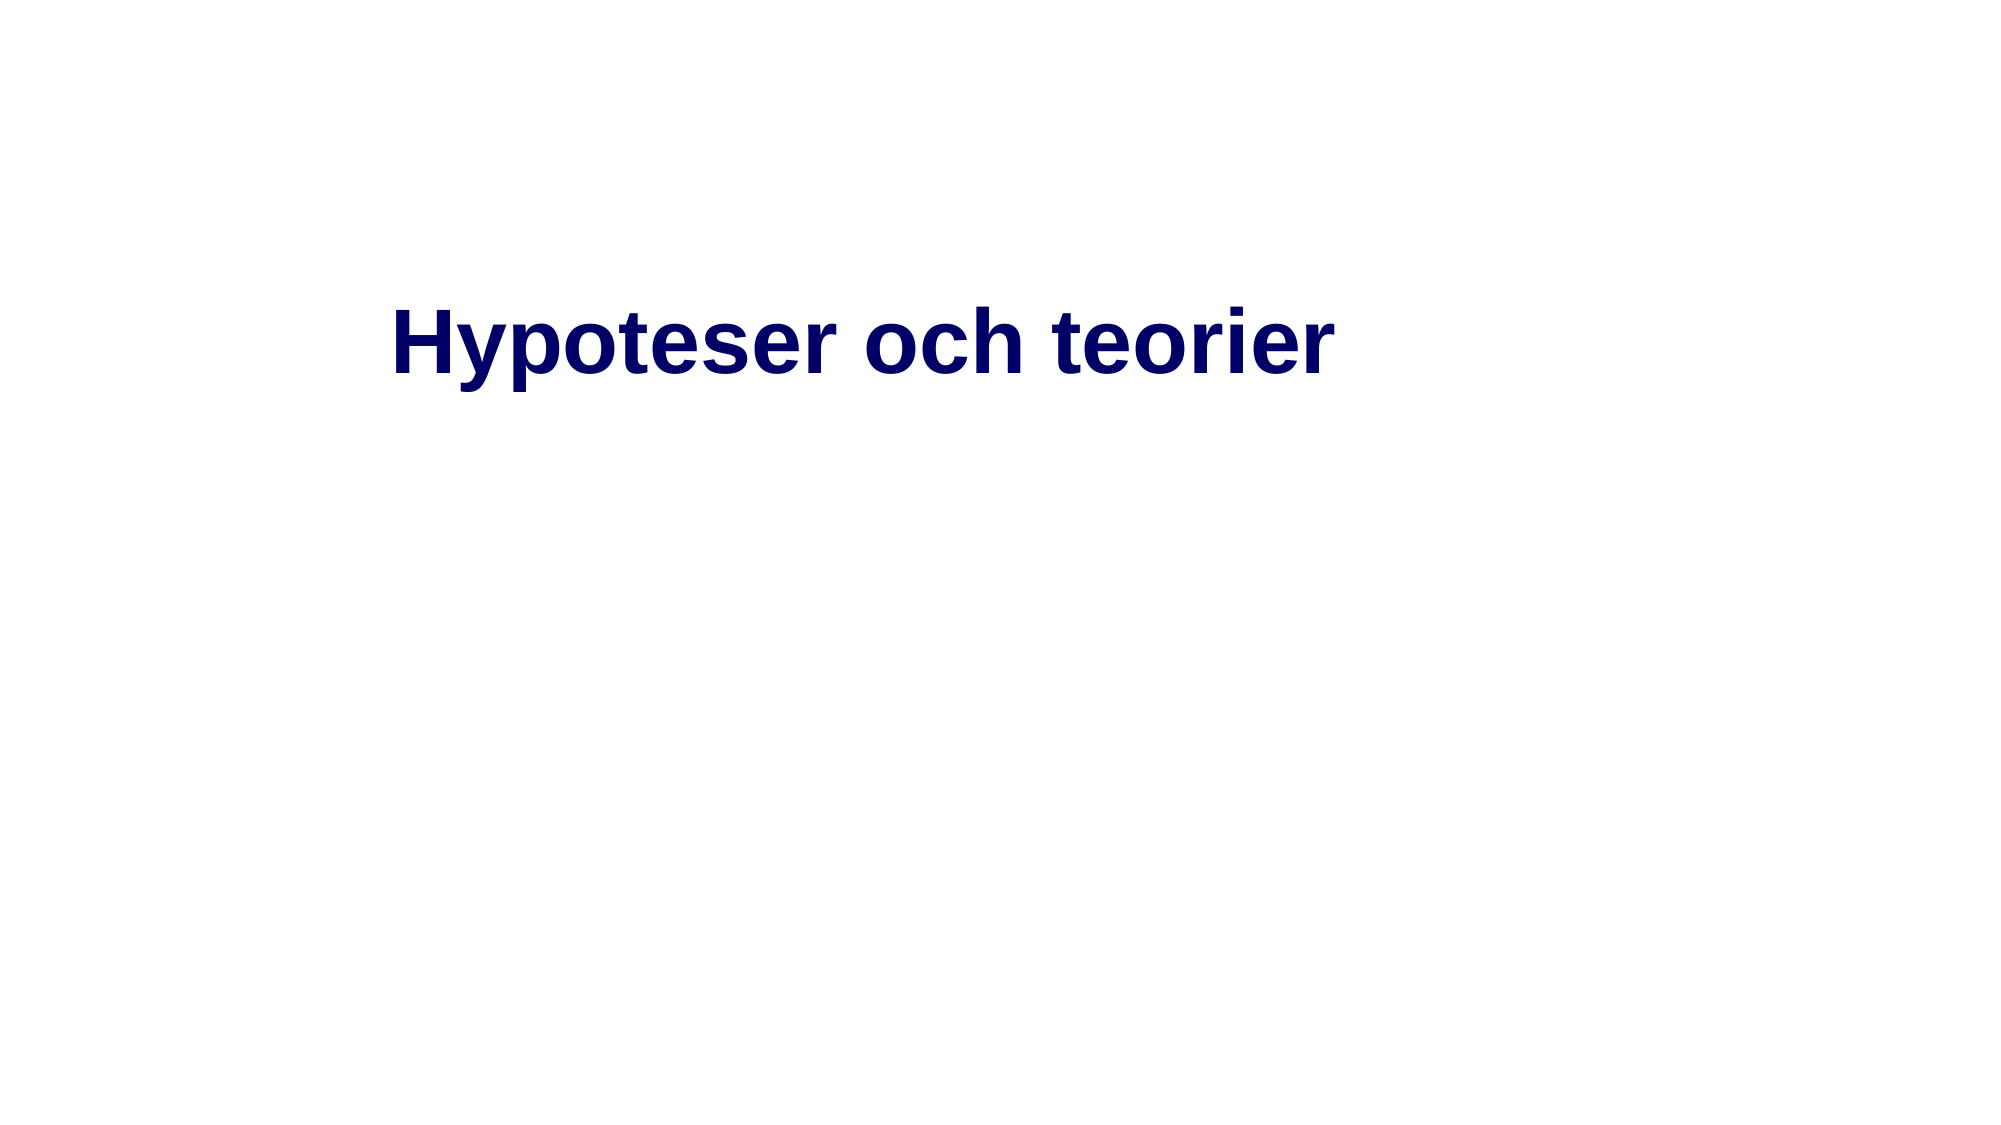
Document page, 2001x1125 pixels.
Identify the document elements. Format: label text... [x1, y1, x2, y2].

title Hypoteser och teorier [375, 237, 1650, 450]
